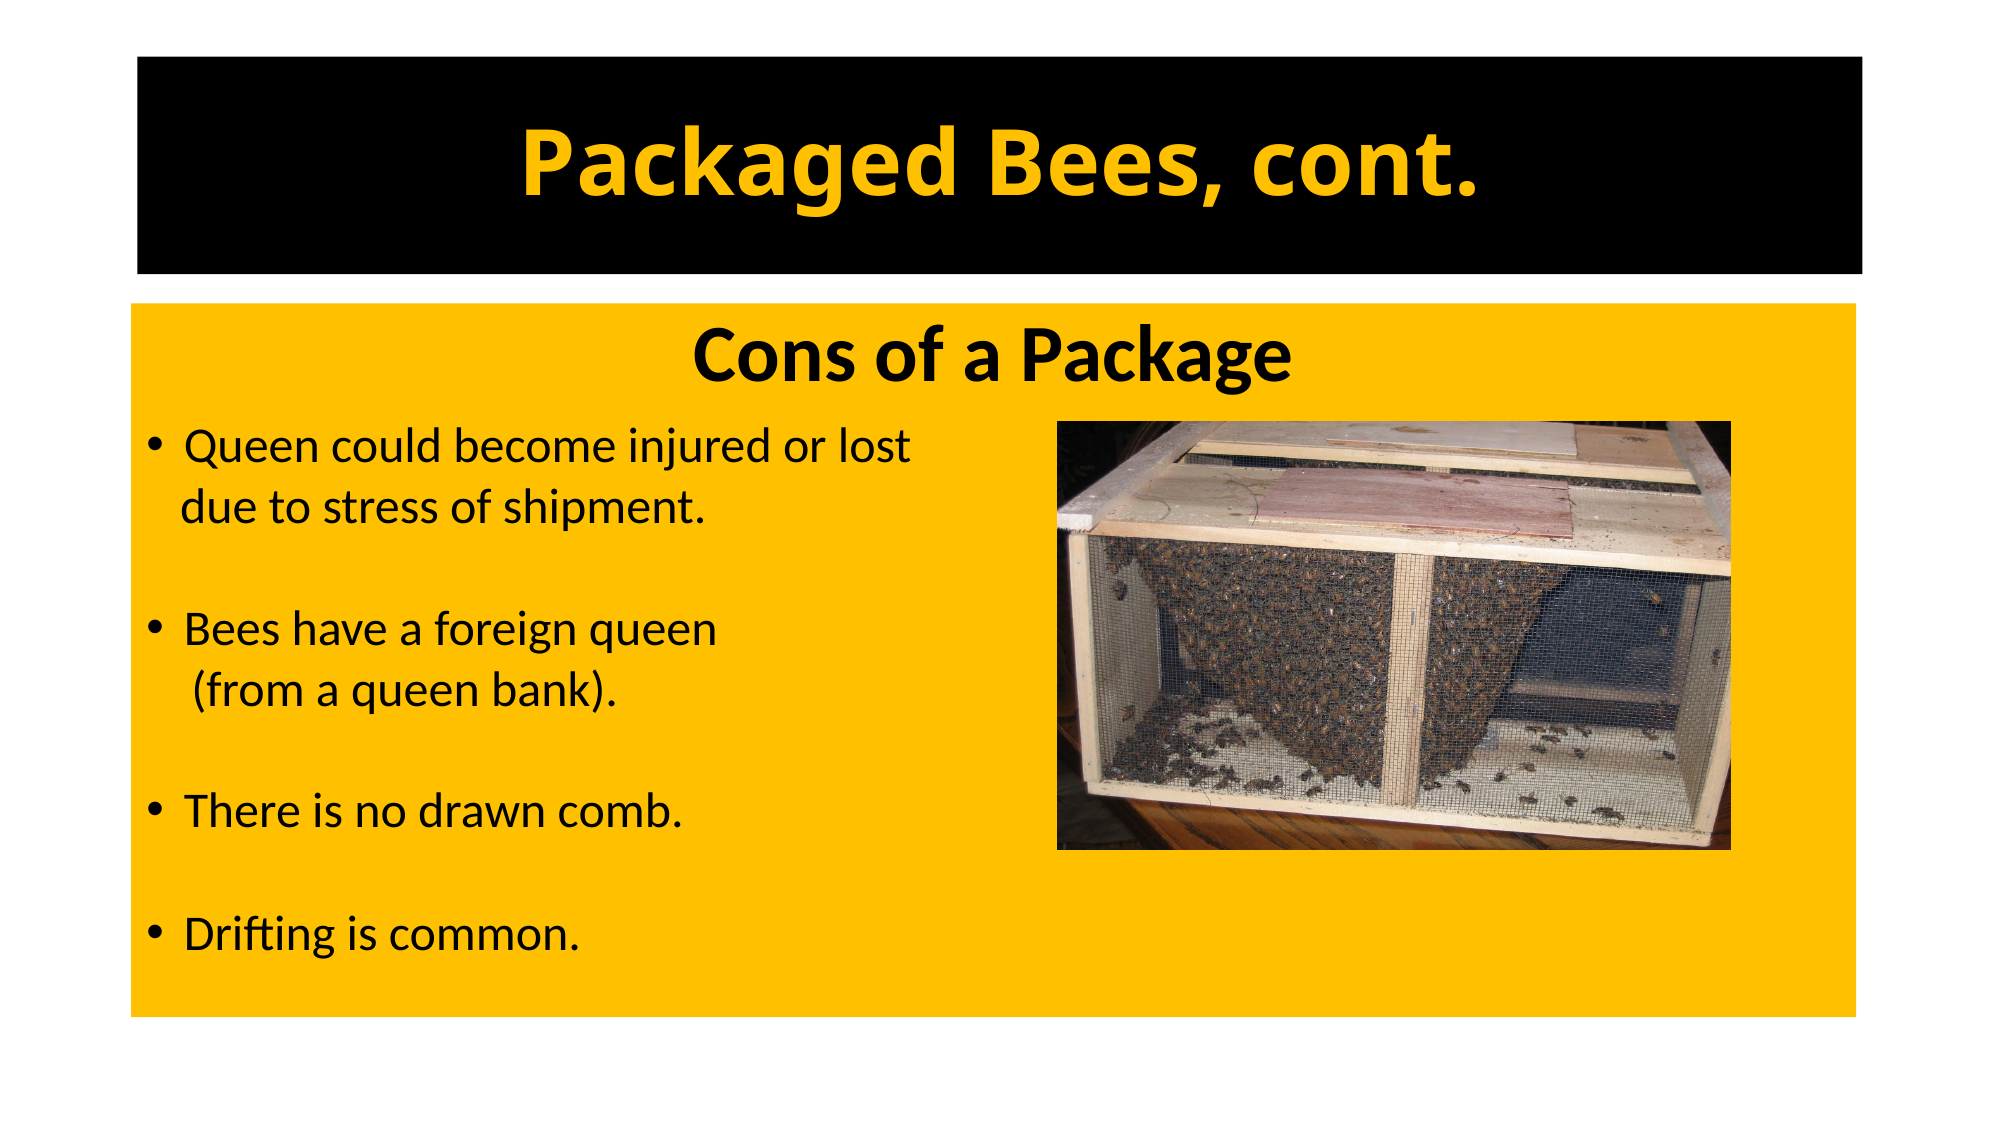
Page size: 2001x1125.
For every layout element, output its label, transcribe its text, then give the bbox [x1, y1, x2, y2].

picture [1057, 421, 1731, 850]
title Packaged Bees, cont. [137, 56, 1863, 275]
list Cons of a Package Queen could become injured or lost due to stress of shipment. Bees have a foreign queen (from a queen bank). There is no drawn comb. Drifting is common. [131, 303, 1857, 1018]
